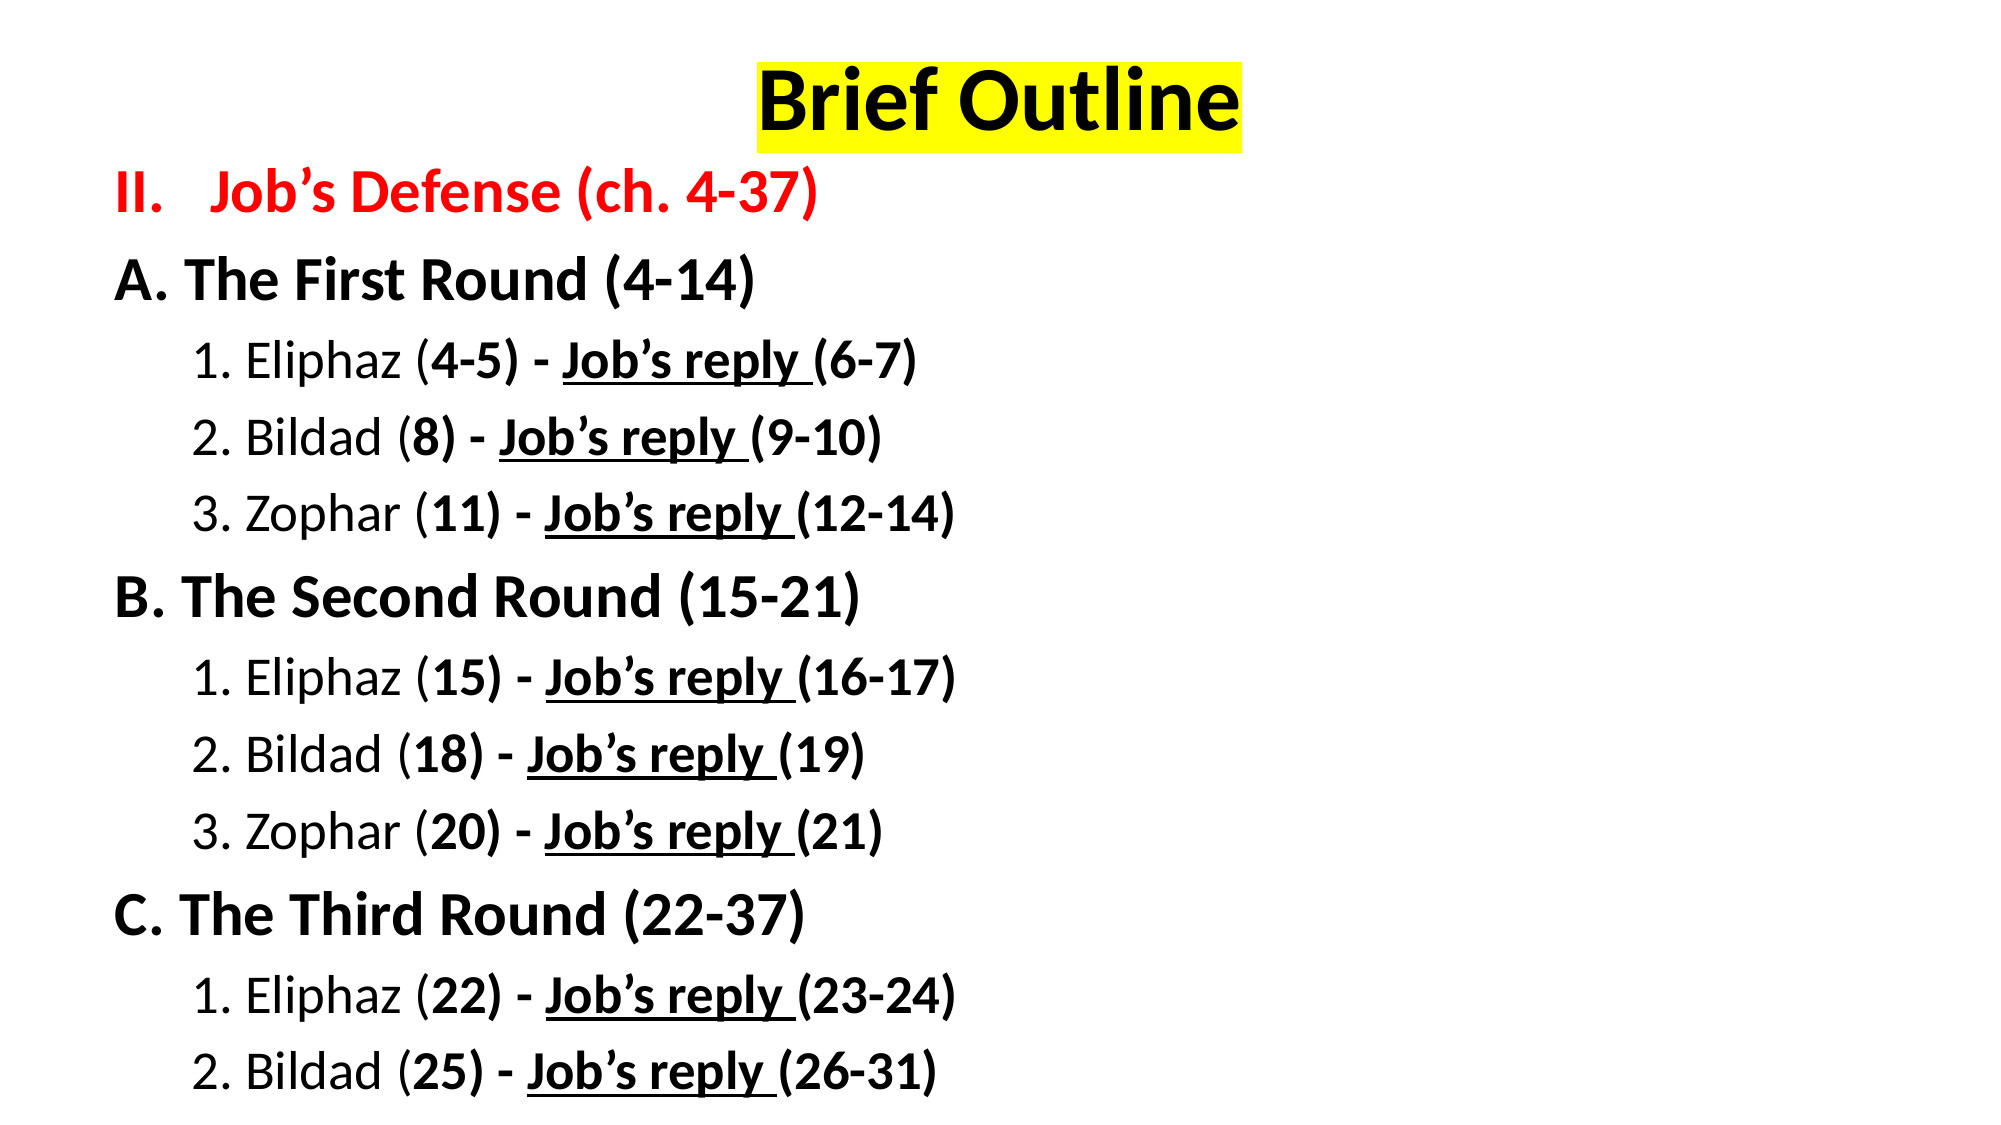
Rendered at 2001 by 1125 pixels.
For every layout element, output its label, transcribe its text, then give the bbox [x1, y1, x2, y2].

list Job’s Defense (ch. 4-37) A. The First Round (4-14) 1. Eliphaz (4-5) - Job’s reply (6-7) 2. Bildad (8) - Job’s reply (9-10) 3. Zophar (11) - Job’s reply (12-14) B. The Second Round (15-21) 1. Eliphaz (15) - Job’s reply (16-17) 2. Bildad (18) - Job’s reply (19) 3. Zophar (20) - Job’s reply (21) C. The Third Round (22-37) 1. Eliphaz (22) - Job’s reply (23-24) 2. Bildad (25) - Job’s reply (26-31) [99, 142, 1972, 1115]
title Brief Outline [99, 0, 1900, 142]
